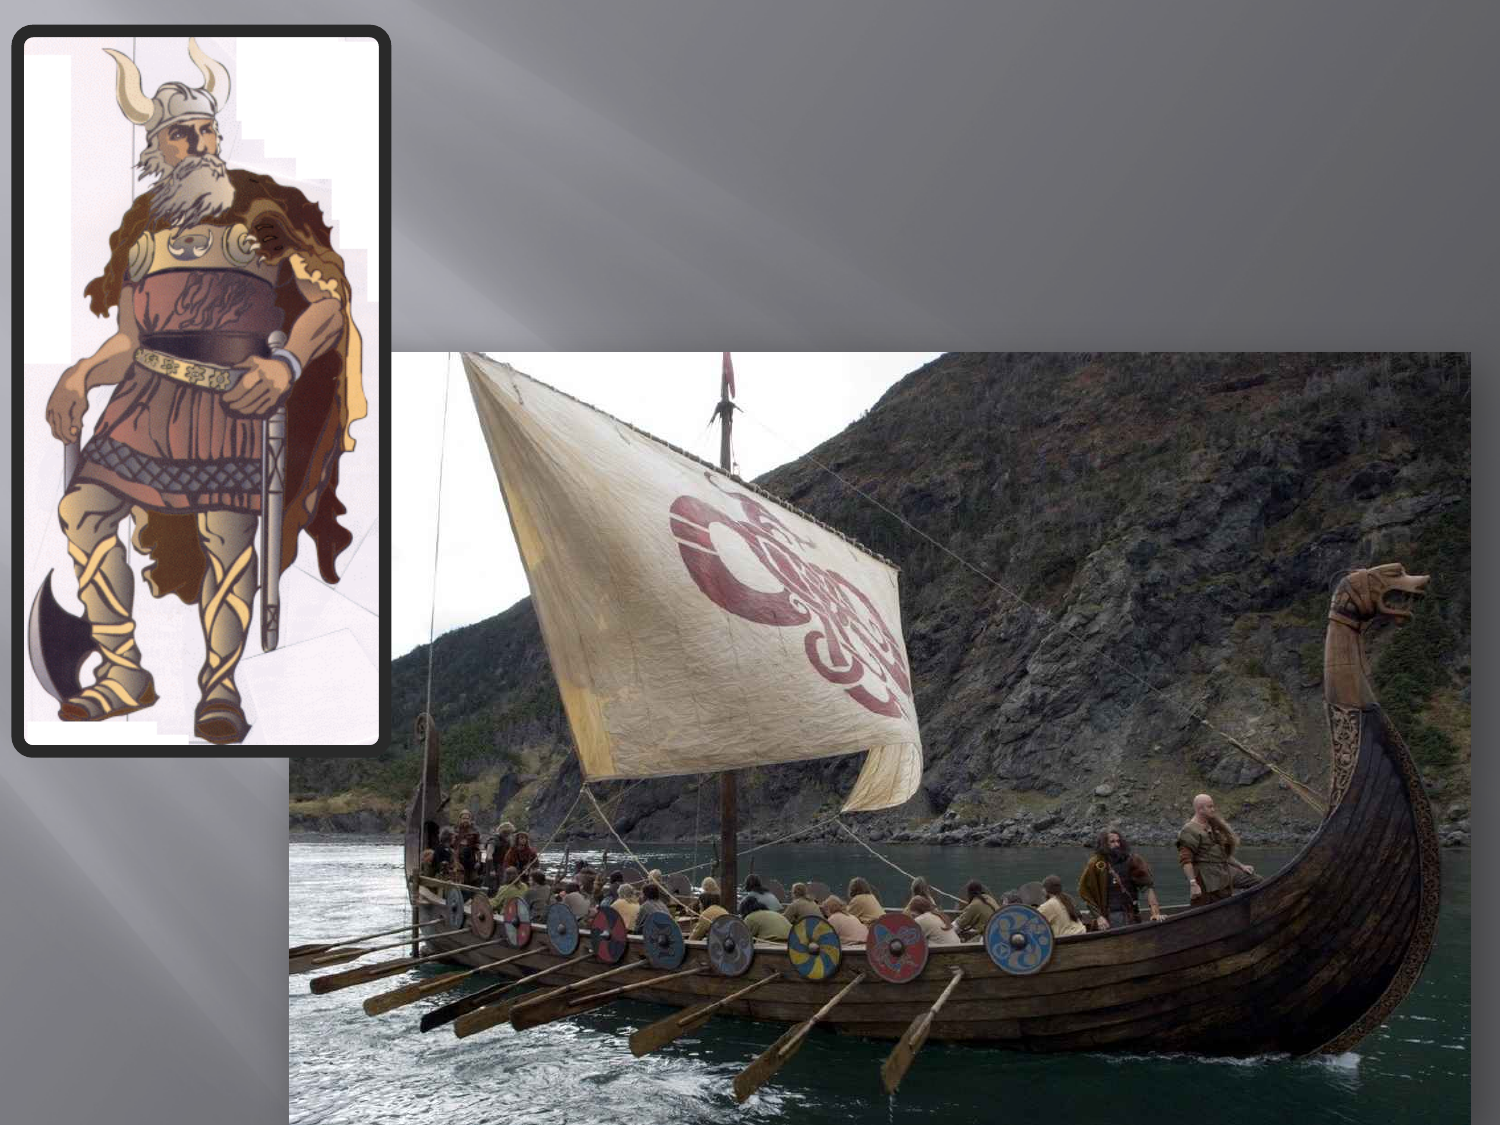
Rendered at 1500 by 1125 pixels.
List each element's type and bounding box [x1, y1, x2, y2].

picture [17, 30, 386, 752]
list [288, 352, 1471, 1125]
